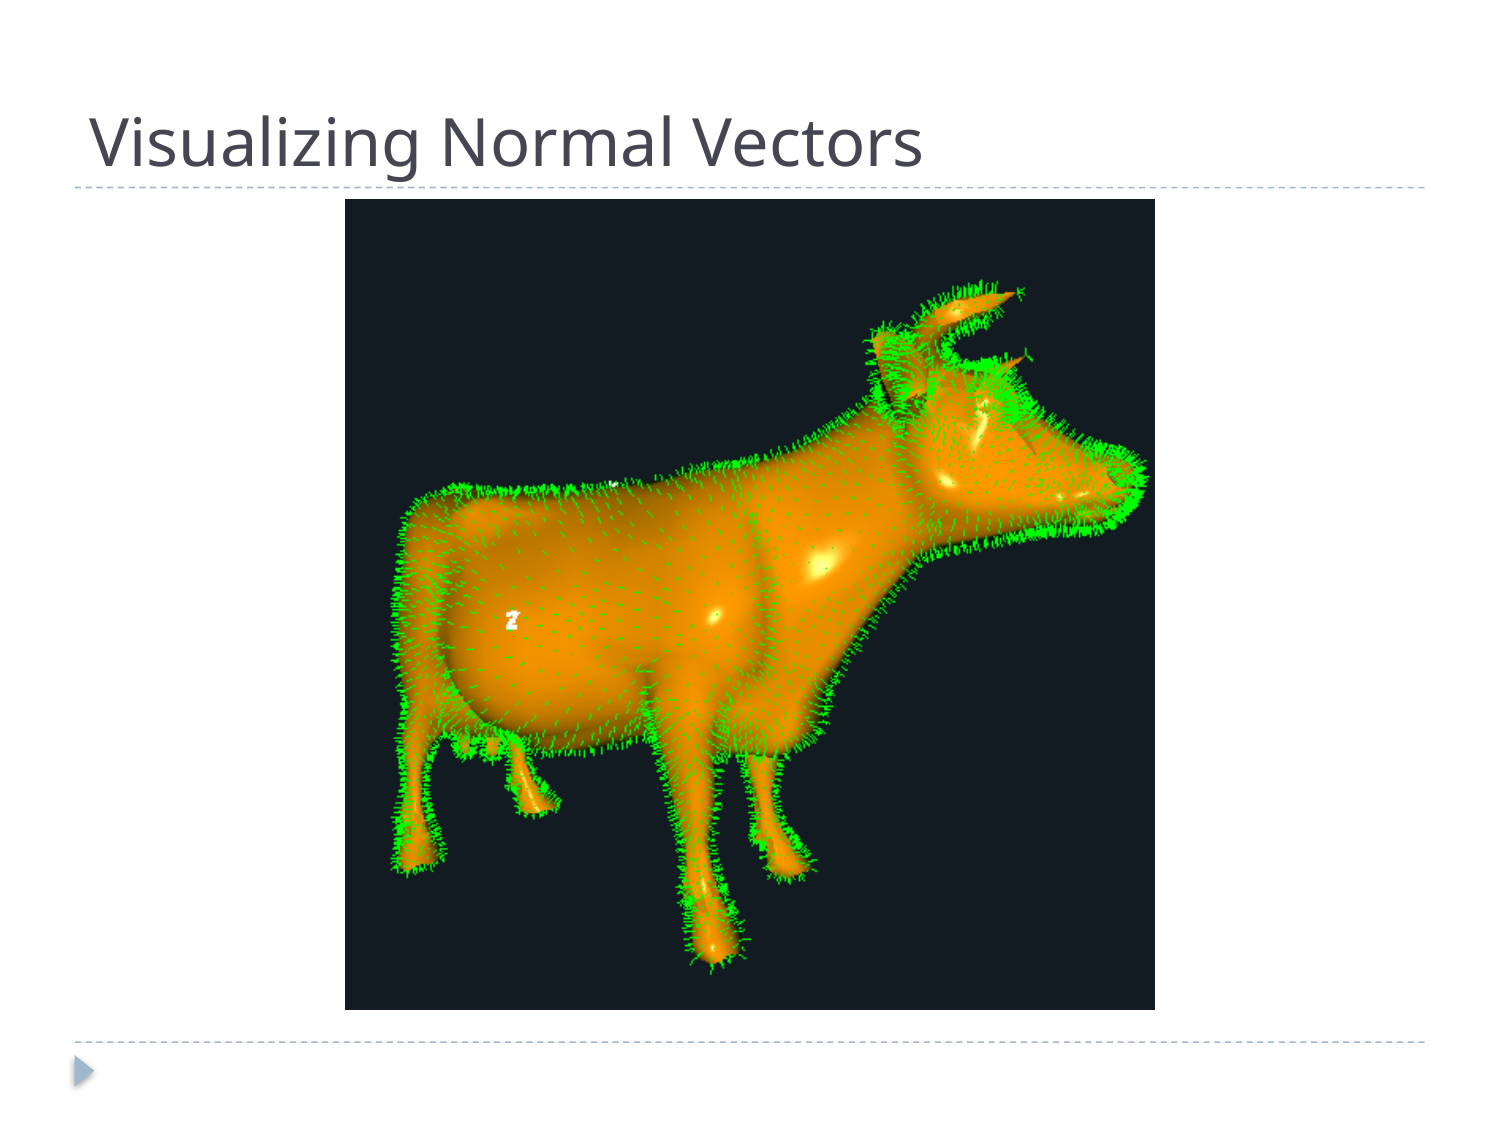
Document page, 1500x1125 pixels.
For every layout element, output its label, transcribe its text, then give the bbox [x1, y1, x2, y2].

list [344, 199, 1156, 1011]
title Visualizing Normal Vectors [75, 24, 1425, 188]
